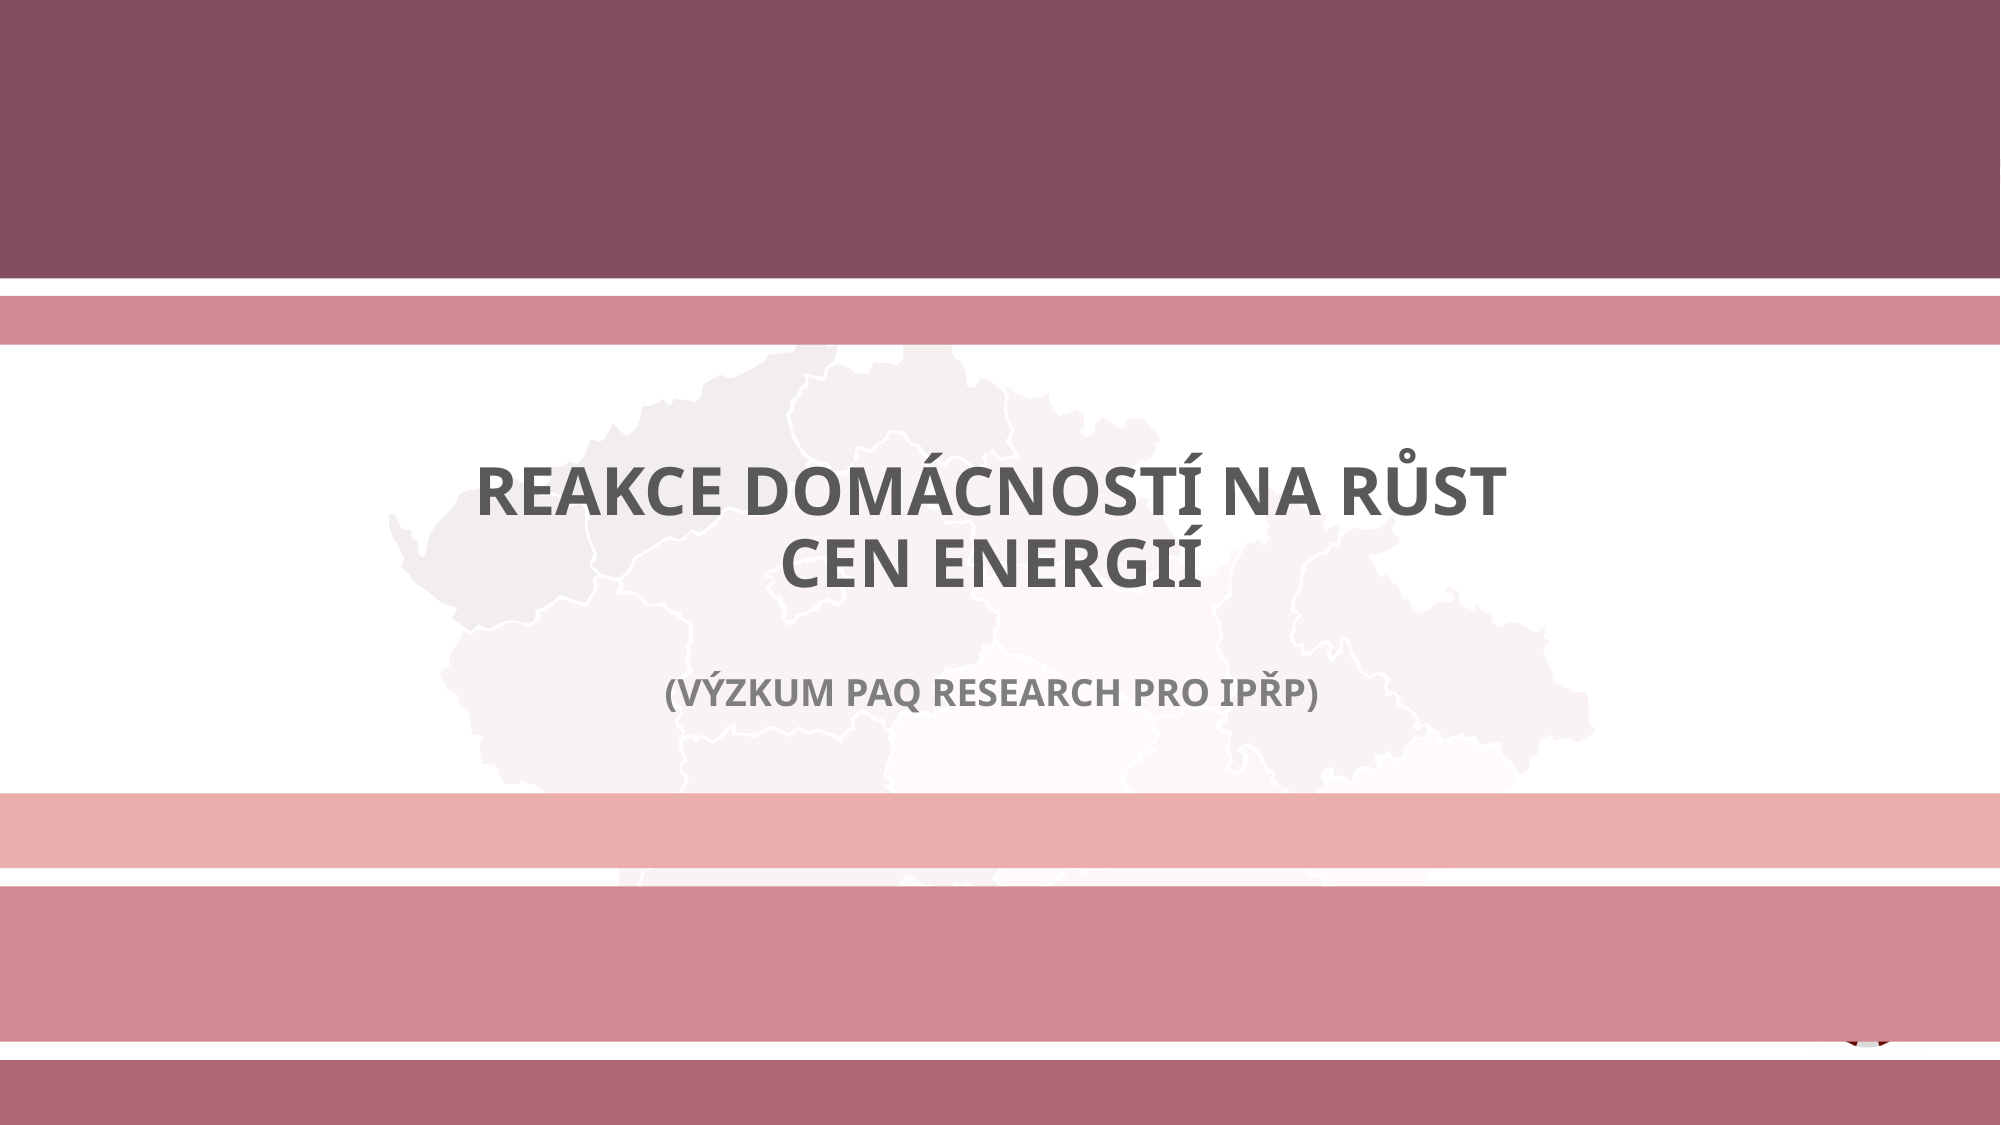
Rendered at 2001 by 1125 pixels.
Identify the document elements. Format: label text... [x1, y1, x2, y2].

text_box [0, 793, 2000, 869]
text_box [0, 0, 2000, 279]
title REAKCE DOMÁCNOSTÍ NA RŮST CEN ENERGIÍ (VÝZKUM PAQ RESEARCH PRO IPŘP) [398, 469, 1586, 704]
text_box [0, 1060, 2000, 1125]
picture [0, 0, 2001, 1125]
text_box [0, 886, 2000, 1042]
text_box [0, 295, 2000, 345]
